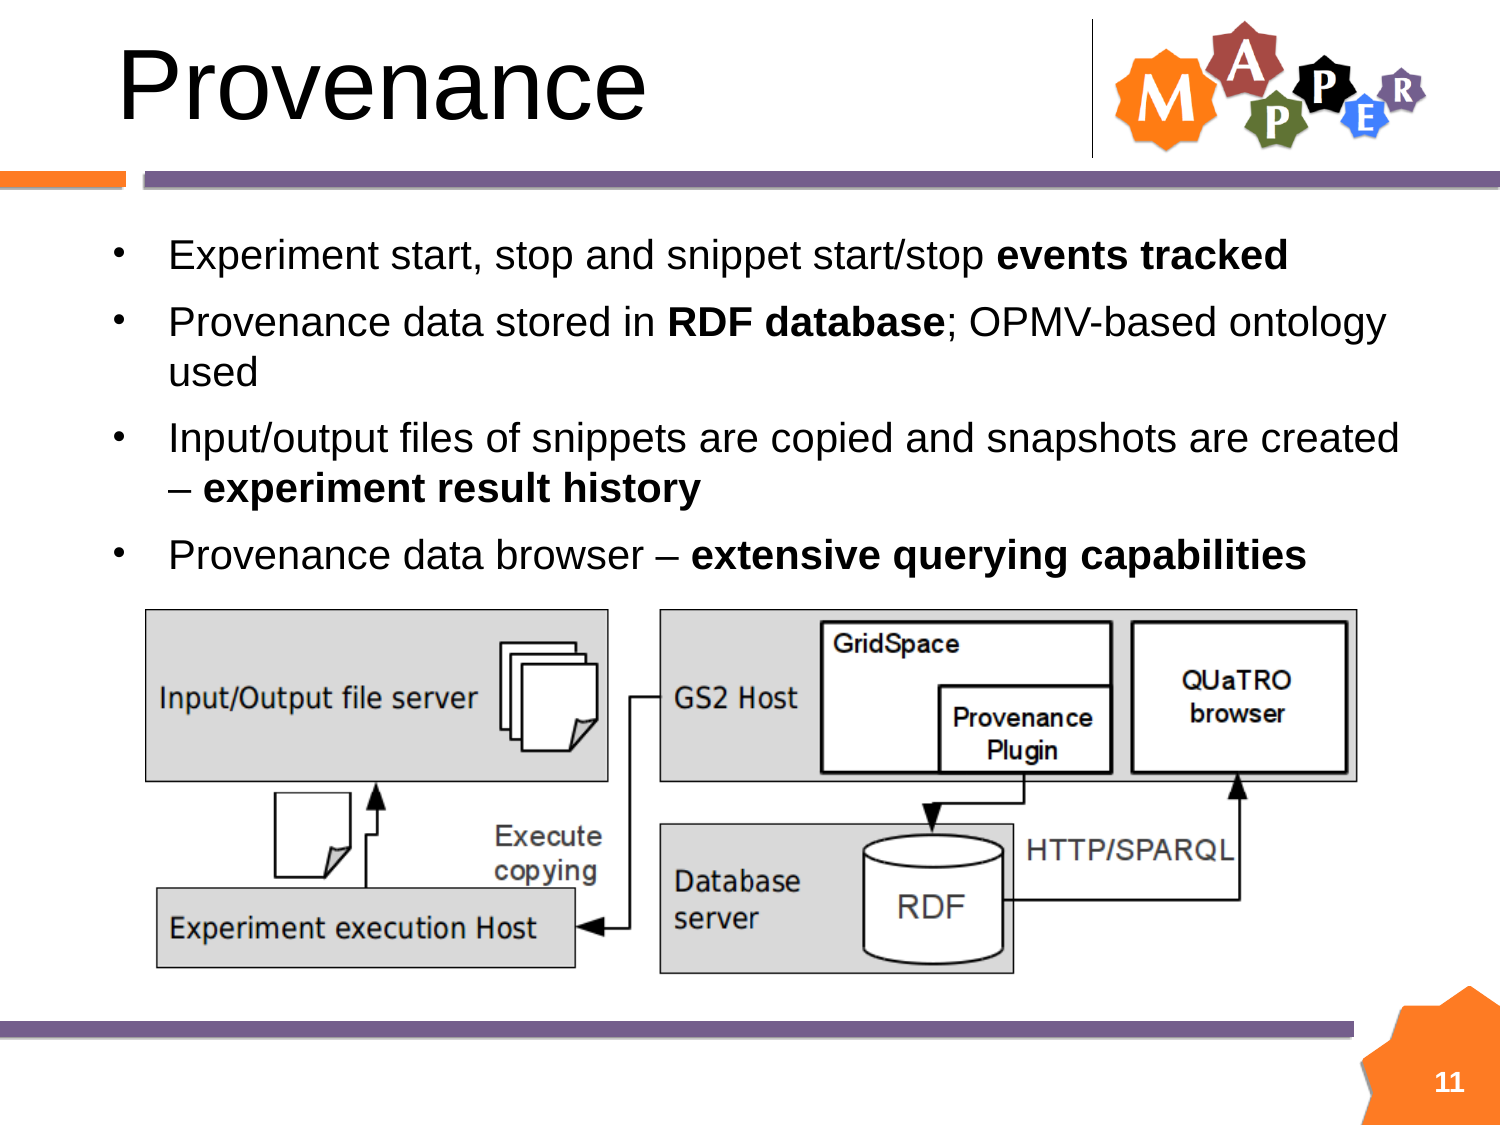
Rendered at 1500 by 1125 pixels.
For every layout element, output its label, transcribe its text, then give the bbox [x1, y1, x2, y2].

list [145, 609, 1359, 977]
title Provenance [101, 0, 1106, 188]
list Experiment start, stop and snippet start/stop events tracked Provenance data stored in RDF database; OPMV-based ontology used Input/output files of snippets are copied and snapshots are created – experiment result history Provenance data browser – extensive querying capabilities [96, 219, 1425, 626]
picture [1106, 19, 1435, 158]
